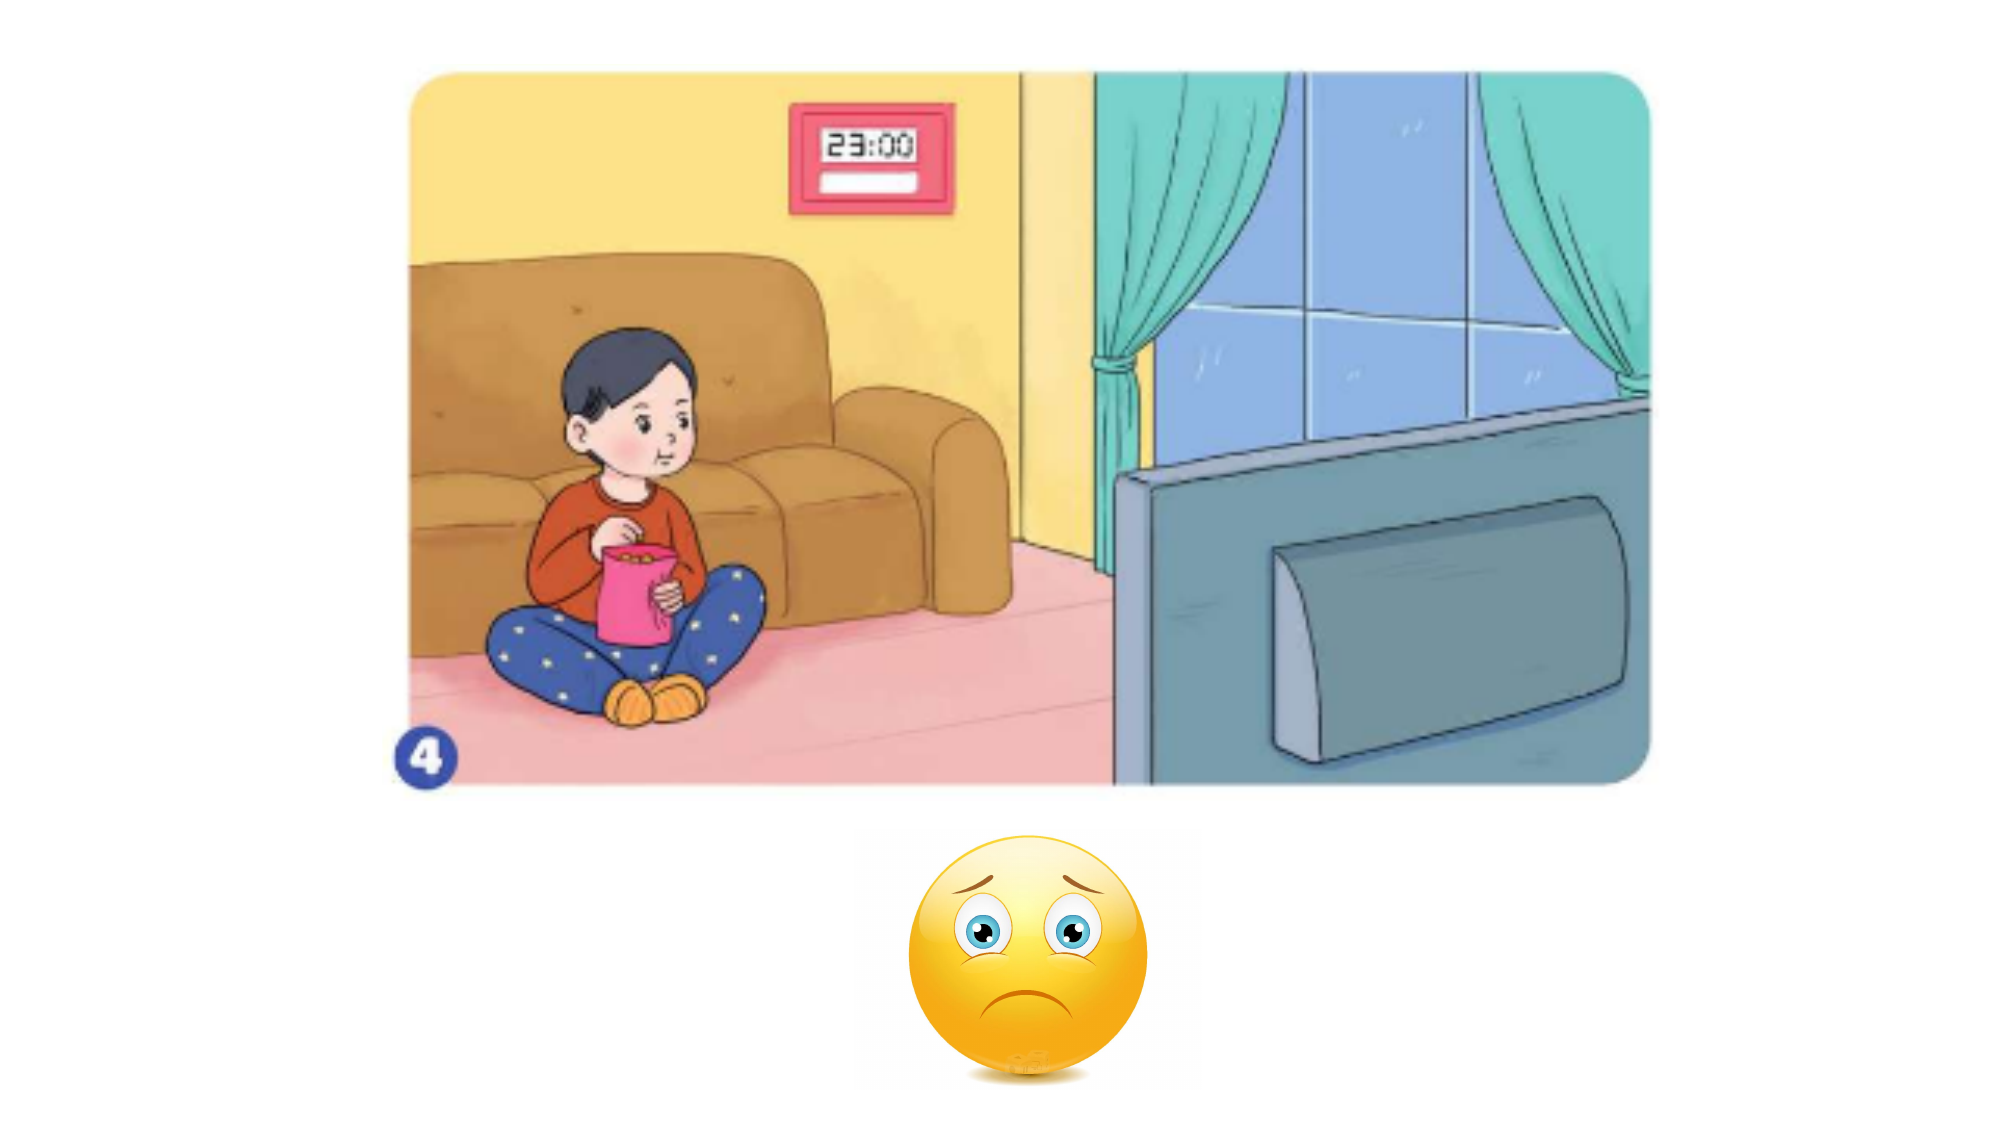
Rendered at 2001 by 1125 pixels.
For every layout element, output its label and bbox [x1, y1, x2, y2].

picture [854, 829, 1202, 1090]
picture [382, 64, 1674, 801]
